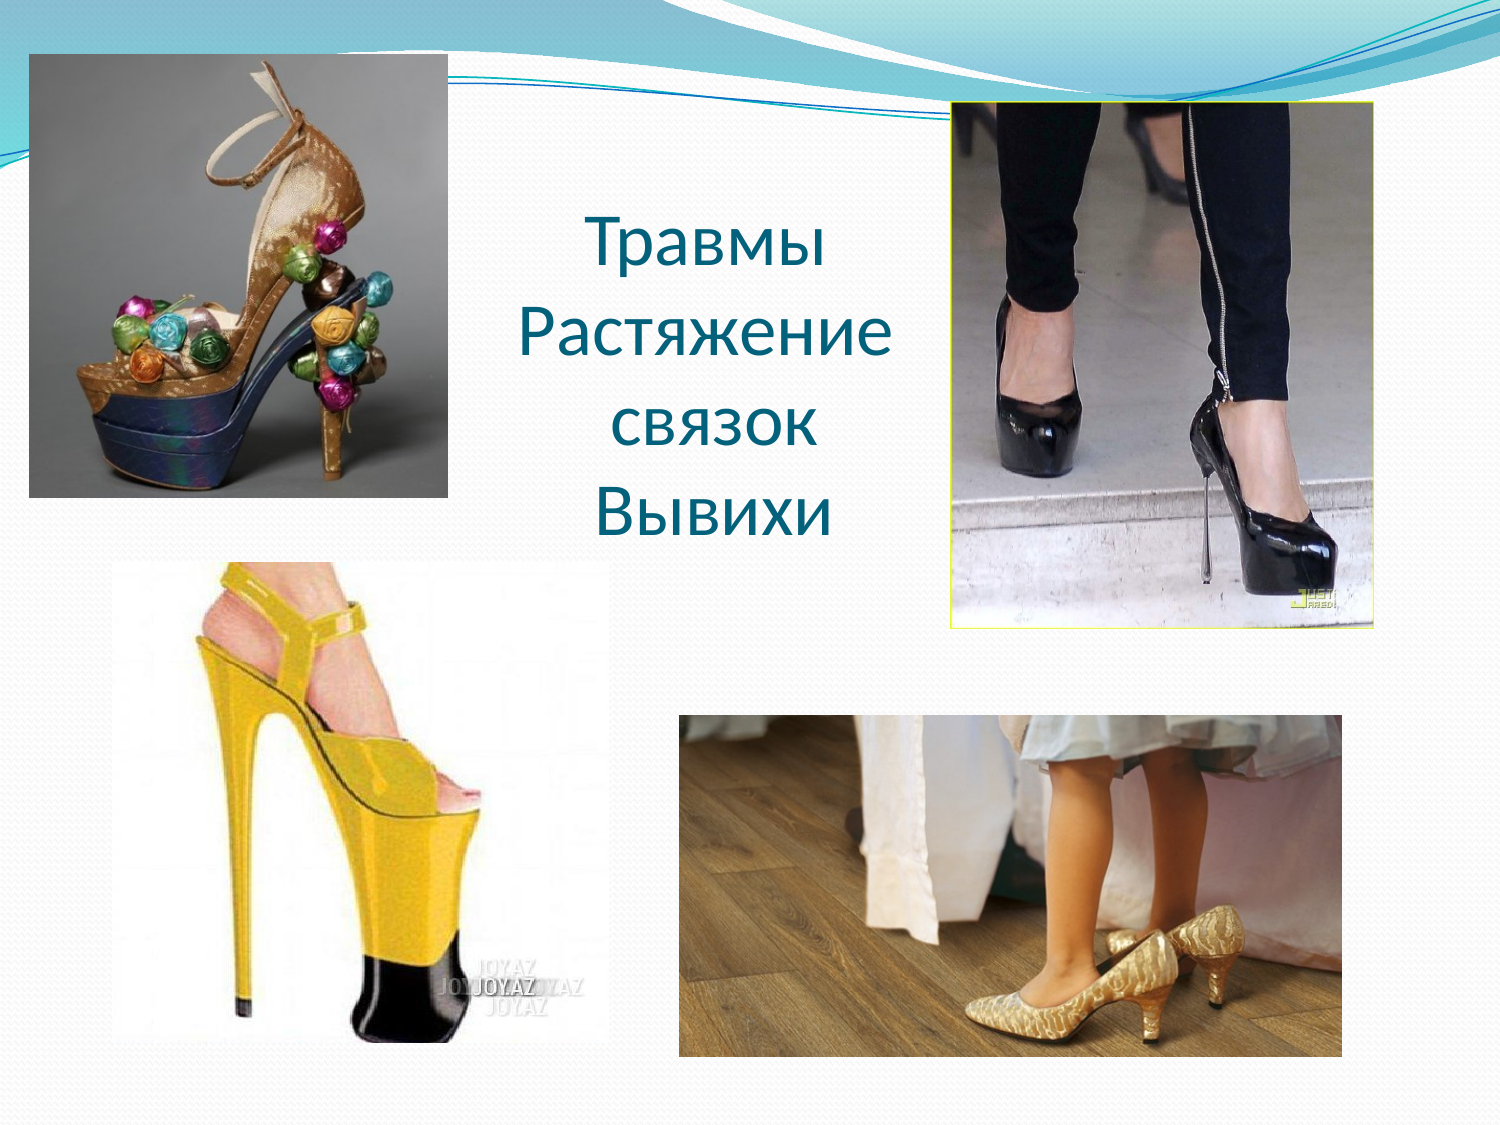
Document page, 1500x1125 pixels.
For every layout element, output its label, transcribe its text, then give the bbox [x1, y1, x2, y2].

picture [950, 101, 1375, 630]
picture [29, 54, 448, 498]
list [111, 562, 609, 1043]
title Травмы Растяжение связок Вывихи [466, 115, 943, 551]
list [678, 715, 1342, 1057]
